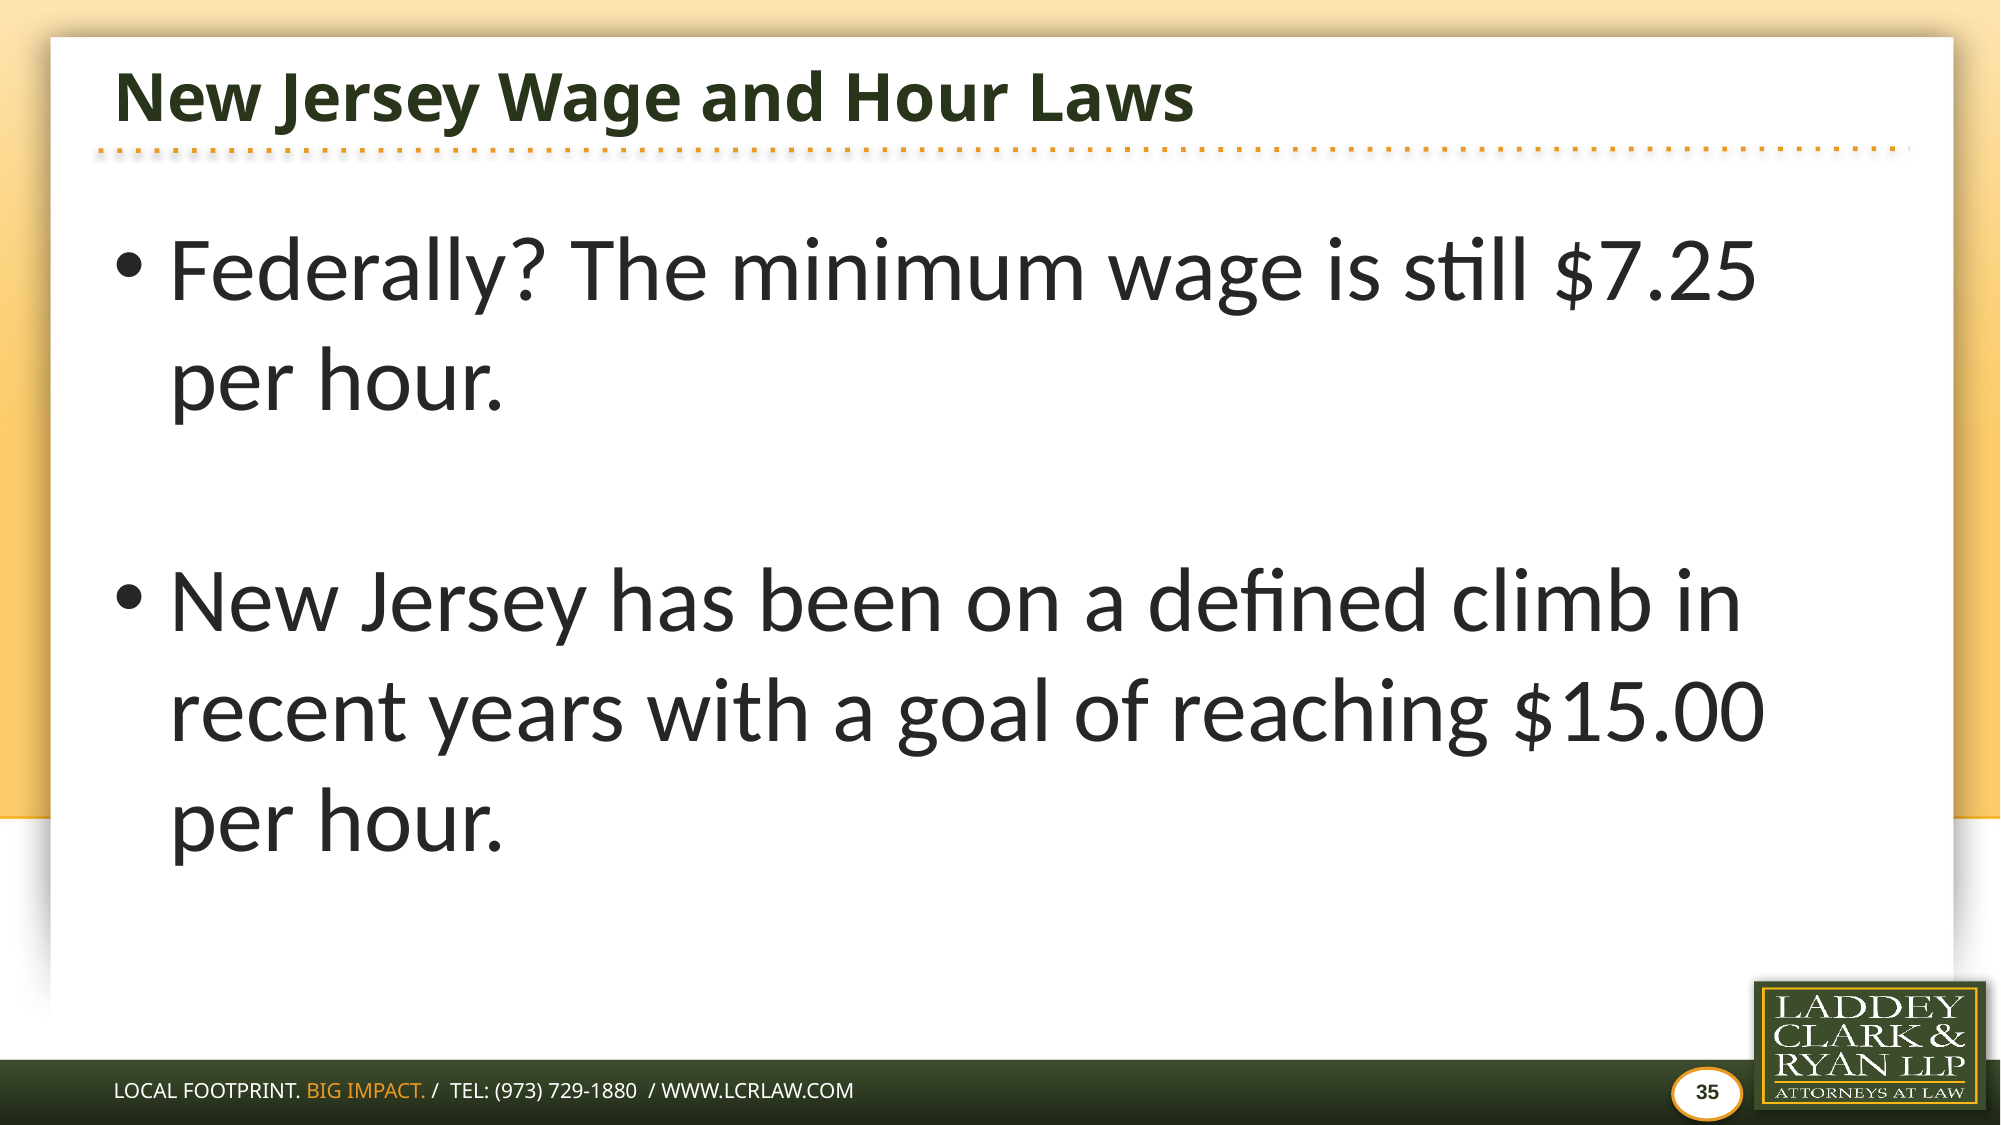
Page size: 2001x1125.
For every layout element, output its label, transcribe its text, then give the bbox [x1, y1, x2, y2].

title New Jersey Wage and Hour Laws [98, 47, 1910, 147]
picture [0, 0, 2001, 1125]
list Federally? The minimum wage is still $7.25 per hour. New Jersey has been on a defined climb in recent years with a goal of reaching $15.00 per hour. [98, 155, 1910, 1031]
